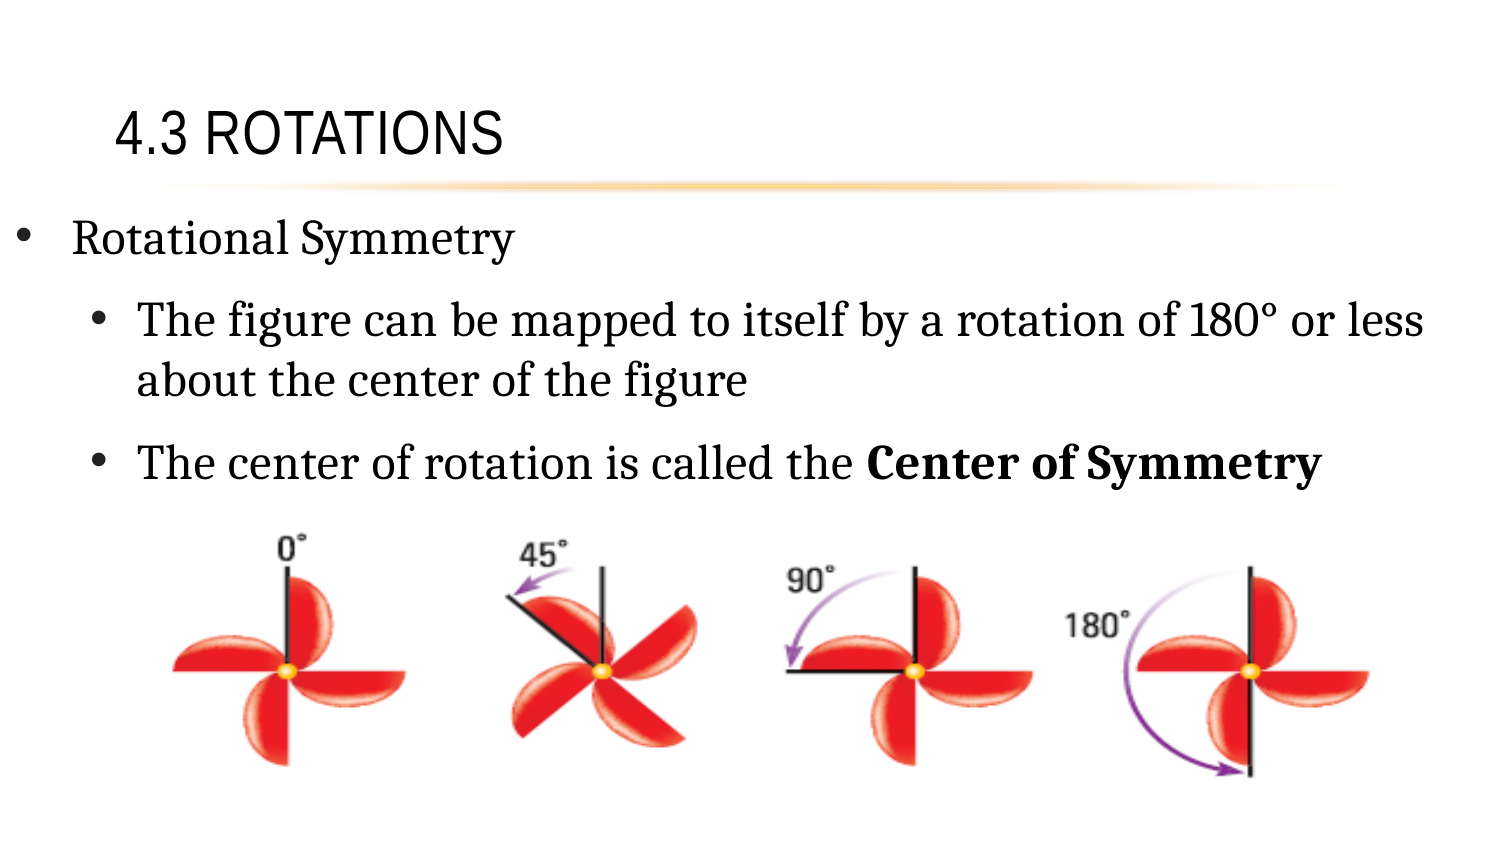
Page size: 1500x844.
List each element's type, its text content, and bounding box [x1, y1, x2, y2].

picture [0, 0, 1500, 196]
picture [149, 530, 1376, 785]
title 4.3 Rotations [99, 33, 1400, 175]
list Rotational Symmetry The figure can be mapped to itself by a rotation of 180° or less about the center of the figure The center of rotation is called the Center of Symmetry [0, 196, 1500, 779]
